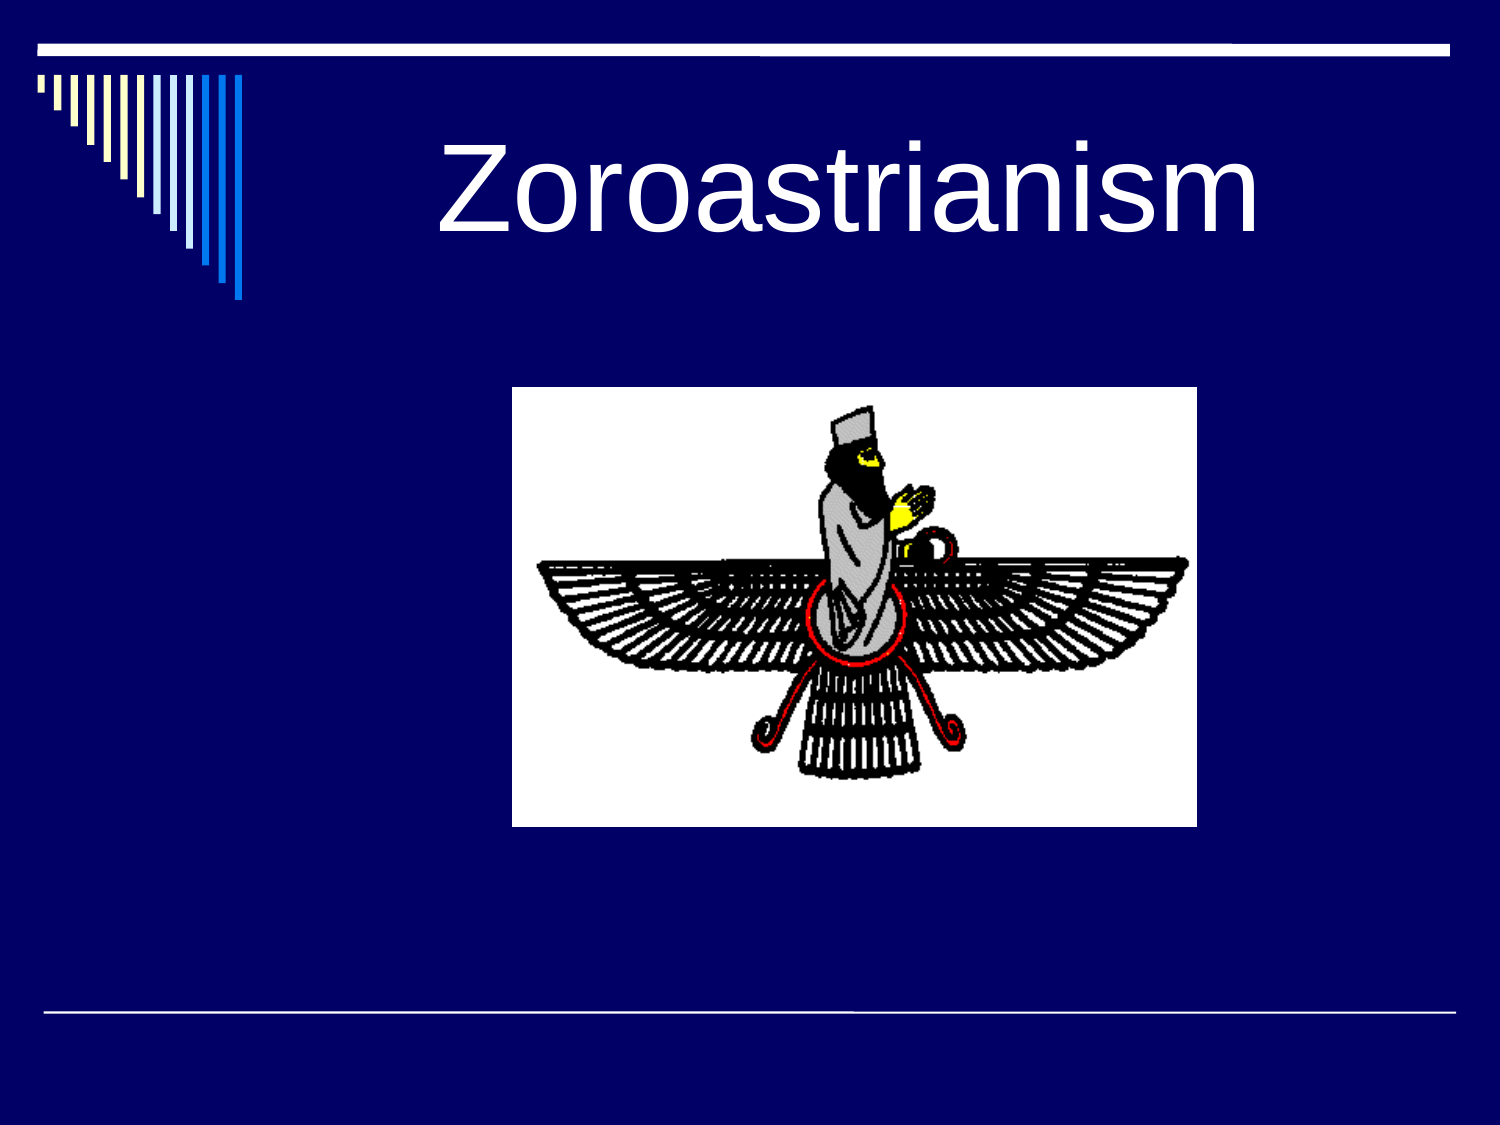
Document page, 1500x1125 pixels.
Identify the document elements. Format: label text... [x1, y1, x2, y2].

title Zoroastrianism [275, 75, 1425, 288]
picture [512, 387, 1198, 827]
